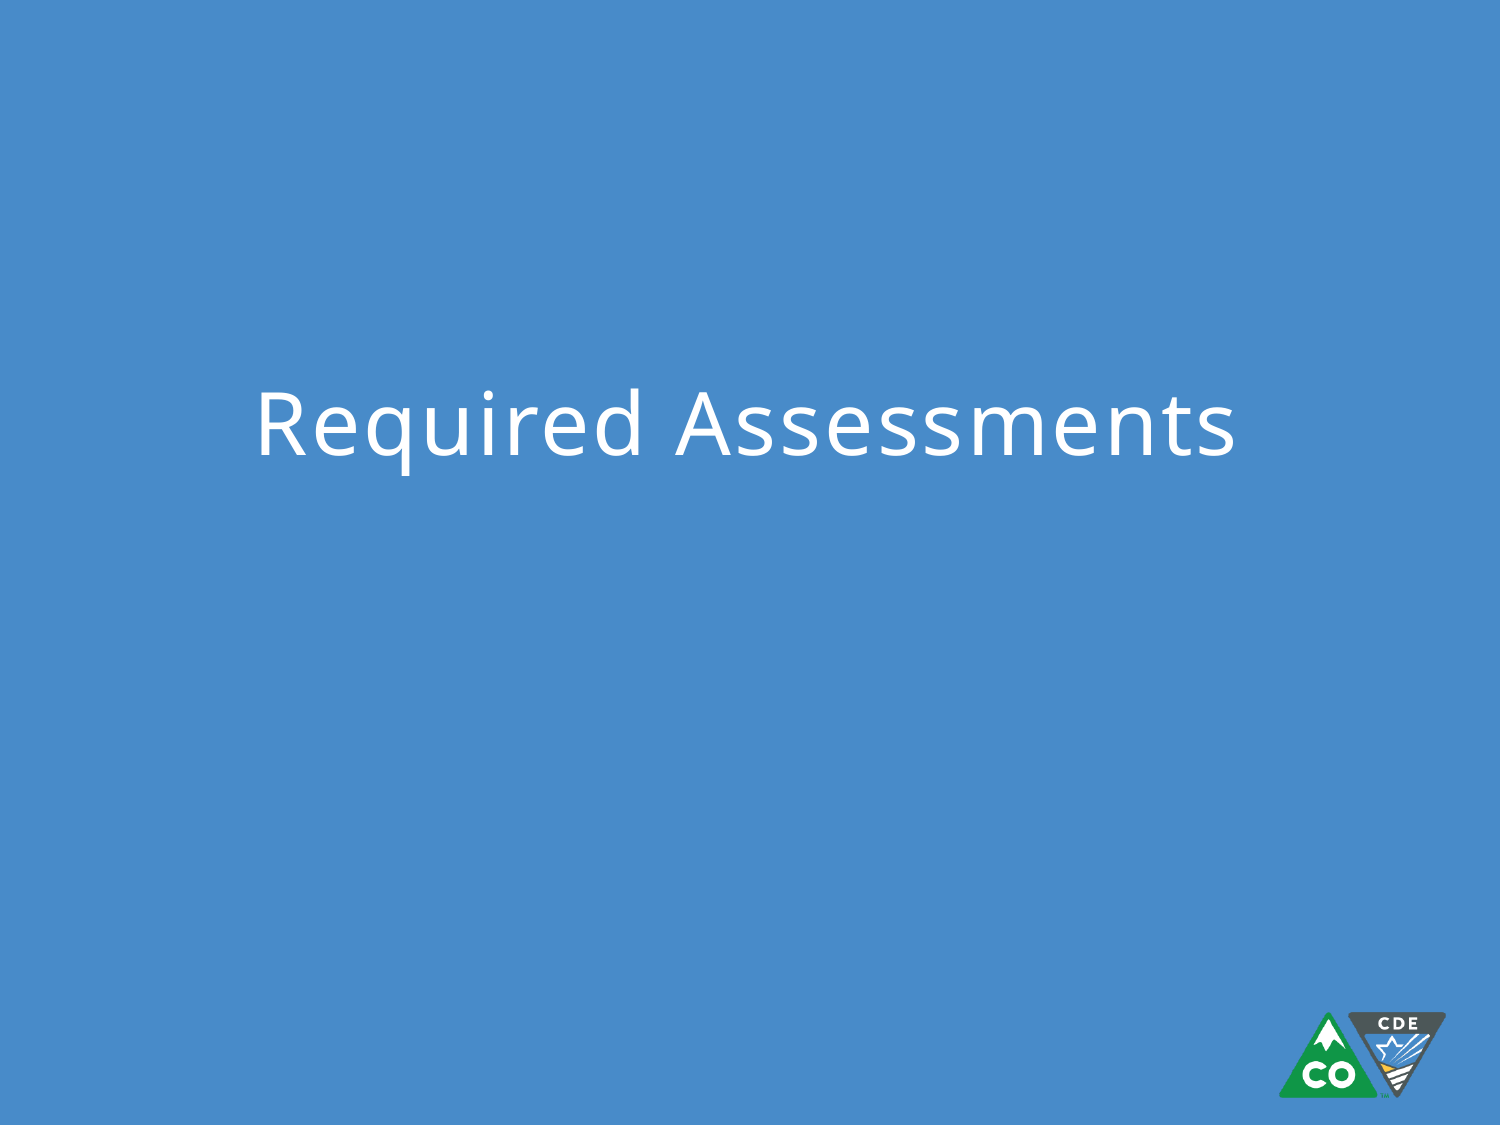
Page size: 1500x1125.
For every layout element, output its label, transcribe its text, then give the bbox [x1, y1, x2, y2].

title Required Assessments [62, 285, 1431, 556]
